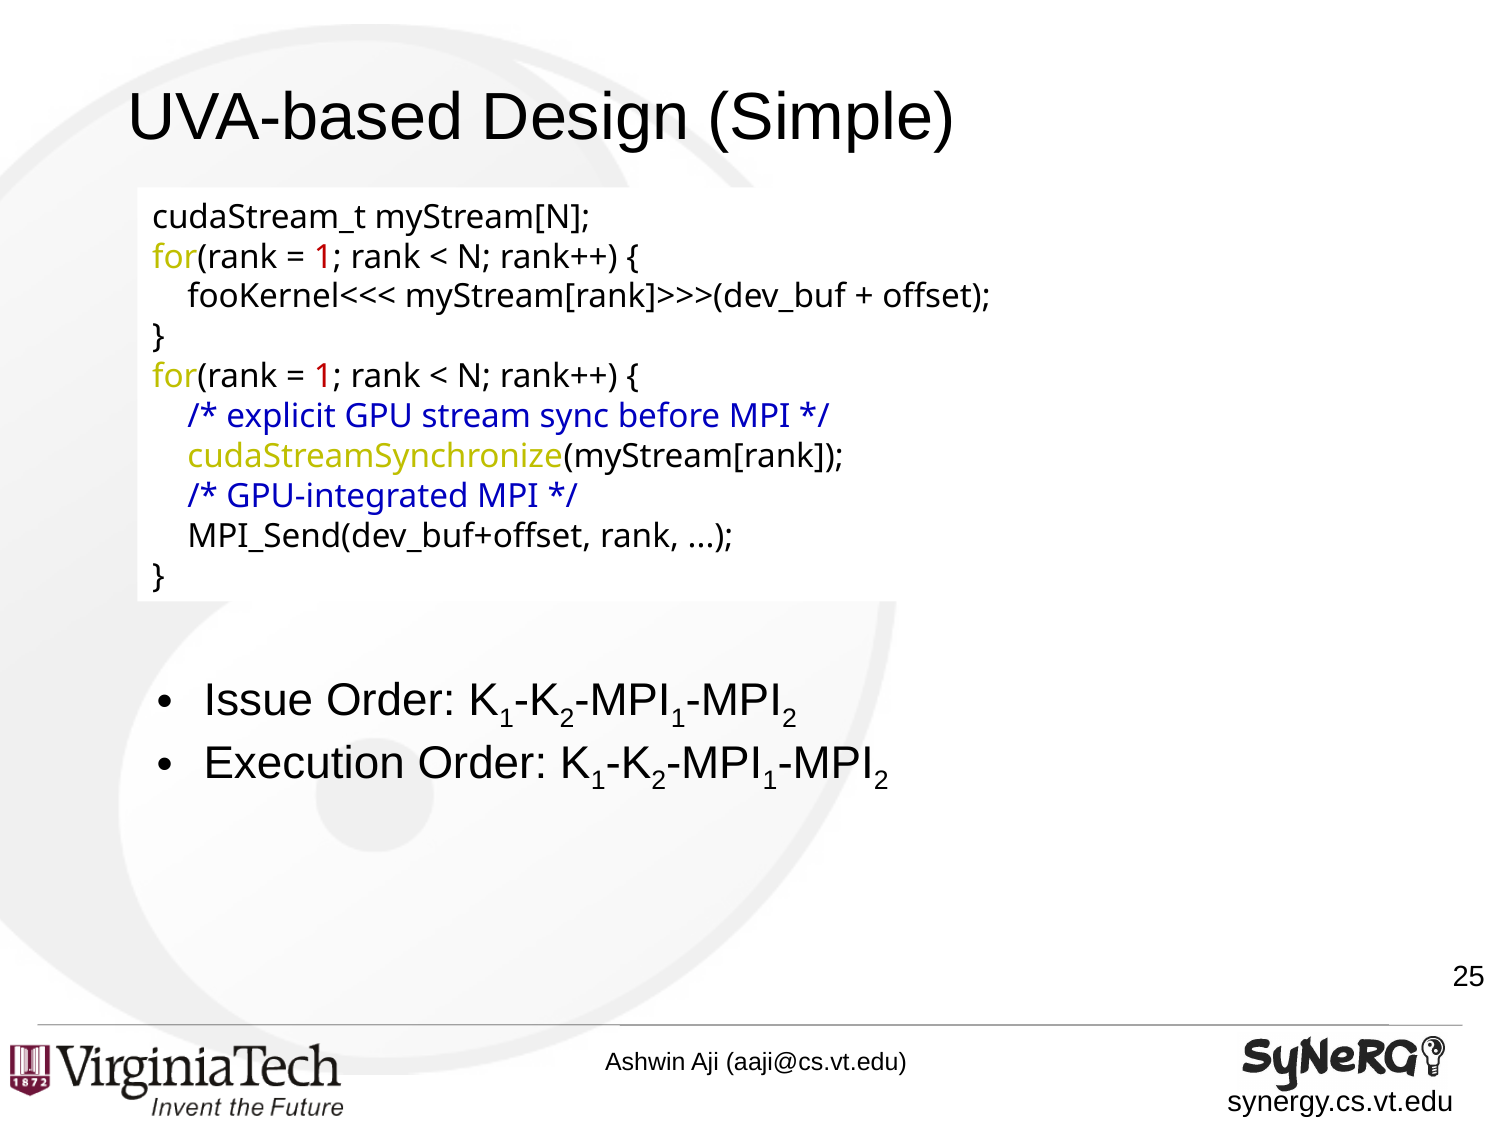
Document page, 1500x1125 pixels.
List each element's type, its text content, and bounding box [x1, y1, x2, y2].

text_box cudaStream_t myStream[N]; for(rank = 1; rank < N; rank++) { fooKernel<<< myStream[rank]>>>(dev_buf + offset); } for(rank = 1; rank < N; rank++) { /* explicit GPU stream sync before MPI */ cudaStreamSynchronize(myStream[rank]); /* GPU-integrated MPI */ MPI_Send(dev_buf+offset, rank, ...); } [137, 187, 1413, 602]
title UVA-based Design (Simple) [112, 49, 1388, 176]
slide_number 25 [1424, 949, 1500, 1026]
picture [1237, 1032, 1448, 1095]
footer Ashwin Aji (aaji@cs.vt.edu) [374, 1037, 1138, 1088]
text_box Issue Order: K1-K2-MPI1-MPI2 Execution Order: K1-K2-MPI1-MPI2 [141, 662, 904, 803]
picture [0, 1033, 350, 1124]
